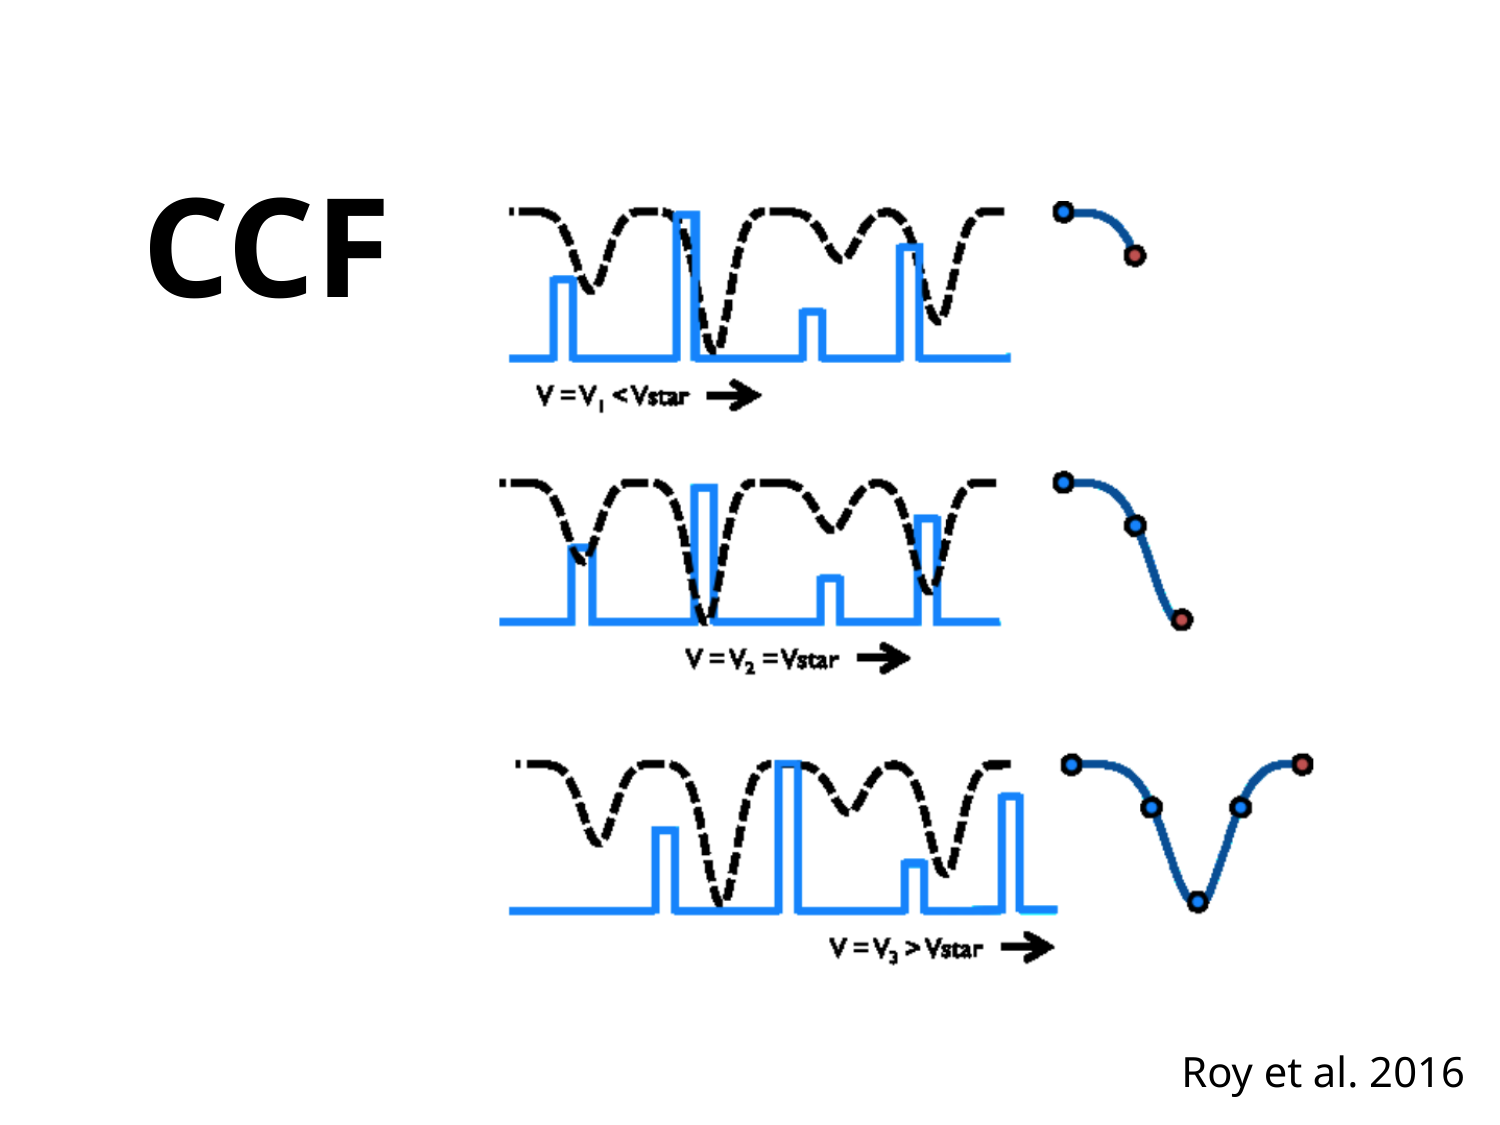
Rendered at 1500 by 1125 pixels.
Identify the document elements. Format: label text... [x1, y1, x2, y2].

text_box CCF [128, 152, 406, 333]
picture [441, 152, 1353, 999]
text_box Roy et al. 2016 [1166, 1037, 1480, 1103]
